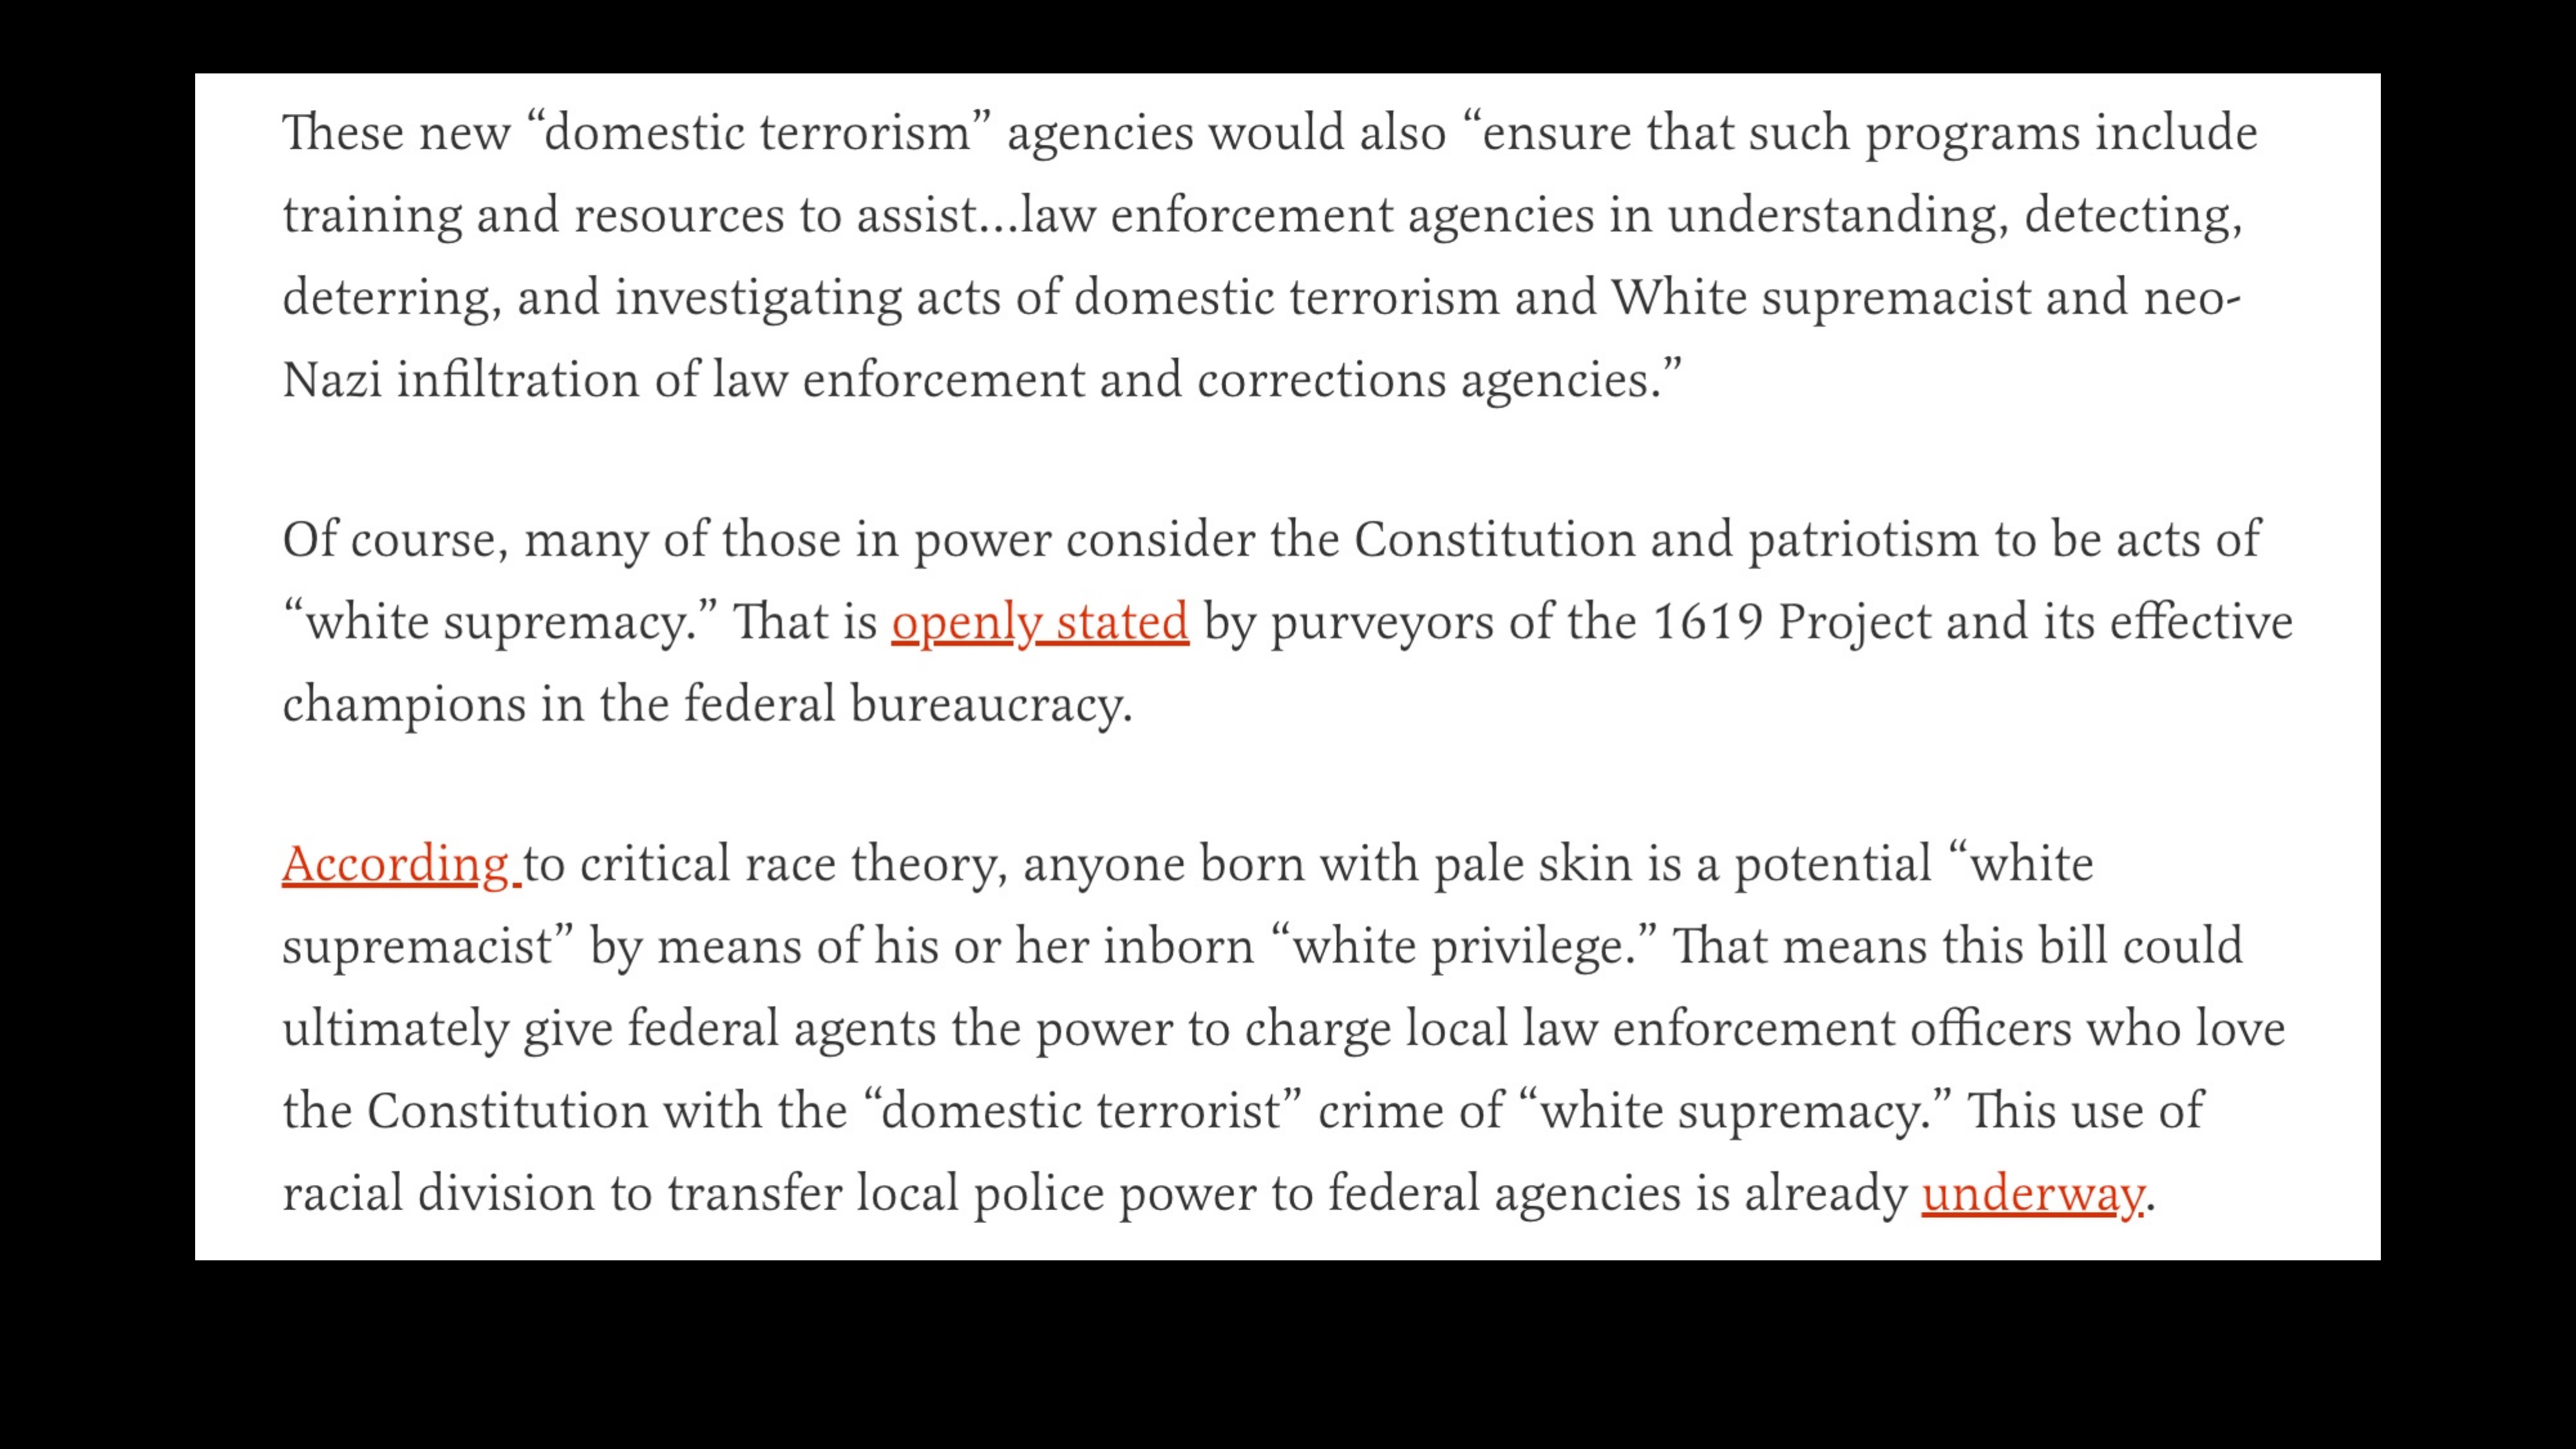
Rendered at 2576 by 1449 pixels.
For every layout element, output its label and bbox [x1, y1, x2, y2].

picture [195, 73, 2381, 1261]
